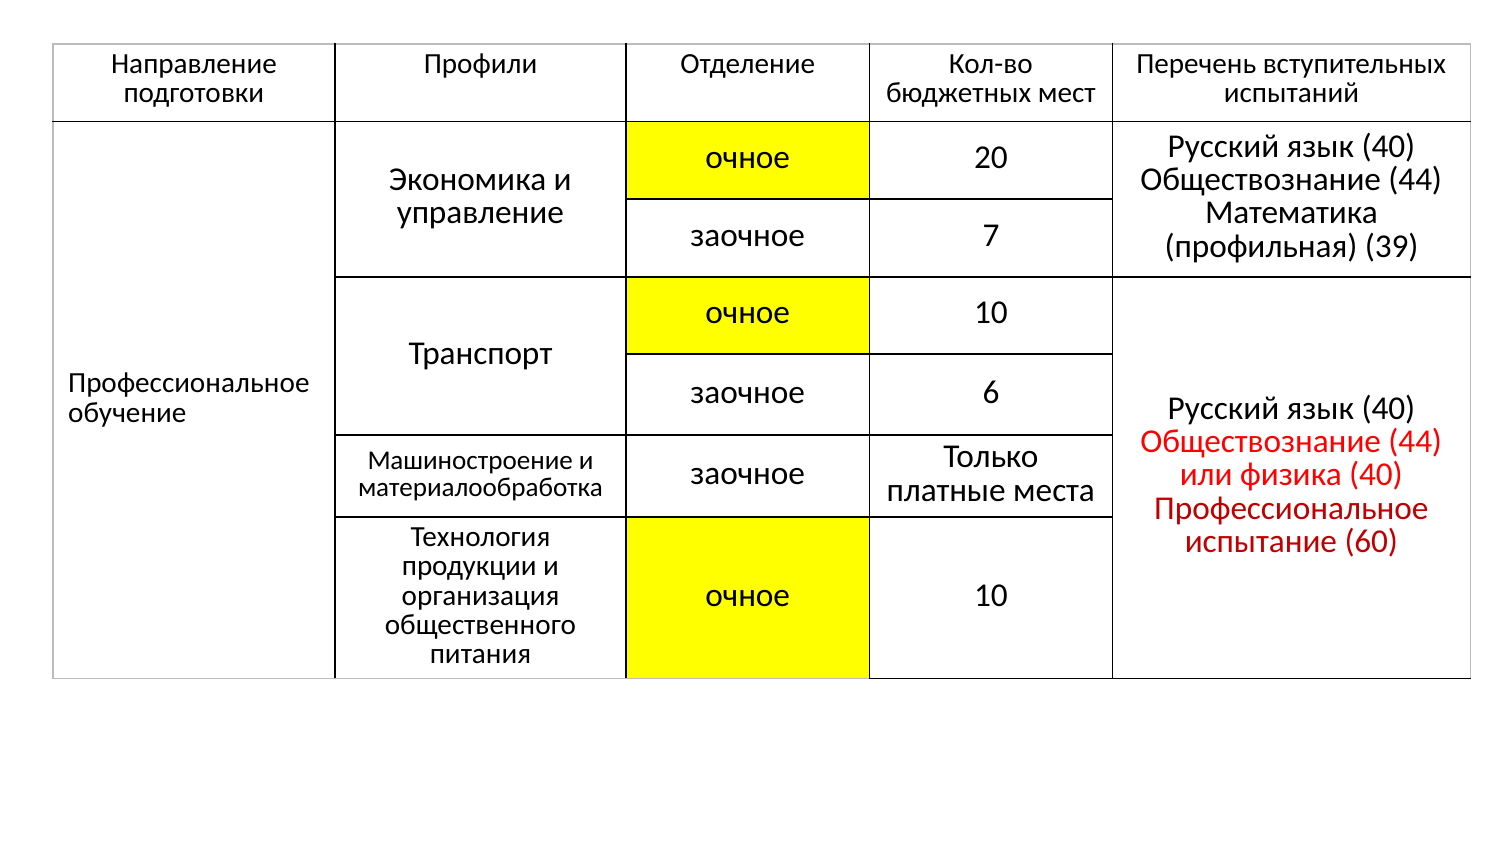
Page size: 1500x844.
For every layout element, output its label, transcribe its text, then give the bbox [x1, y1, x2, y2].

table_cell 20 [870, 122, 1112, 198]
table_cell Транспорт [336, 278, 625, 434]
table_cell 7 [870, 200, 1112, 276]
table_header Кол-во бюджетных мест [870, 45, 1112, 121]
table_cell 6 [870, 355, 1112, 434]
table_cell очное [627, 122, 869, 198]
table_cell Профессиональное обучение [54, 122, 334, 678]
table_cell 10 [870, 278, 1112, 353]
table_cell Только платные места [870, 436, 1112, 516]
table_cell Экономика и управление [336, 122, 625, 276]
table_cell заочное [627, 355, 869, 434]
table_cell заочное [627, 200, 869, 276]
table_cell Машиностроение и материалообработка [336, 436, 625, 516]
table_header Перечень вступительных испытаний [1113, 45, 1470, 121]
table_cell Русский язык (40) Обществознание (44) или физика (40) Профессиональное испытание (60) [1113, 278, 1470, 678]
table_header Профили [336, 45, 625, 121]
table_cell заочное [627, 436, 869, 516]
table_cell 10 [870, 518, 1112, 678]
table_cell очное [627, 278, 869, 353]
table_cell Русский язык (40) Обществознание (44) Математика (профильная) (39) [1113, 122, 1470, 276]
table_cell Технология продукции и организация общественного питания [336, 518, 625, 678]
table_cell очное [627, 518, 869, 678]
table_header Направление подготовки [54, 45, 334, 121]
table_header Отделение [627, 45, 869, 121]
